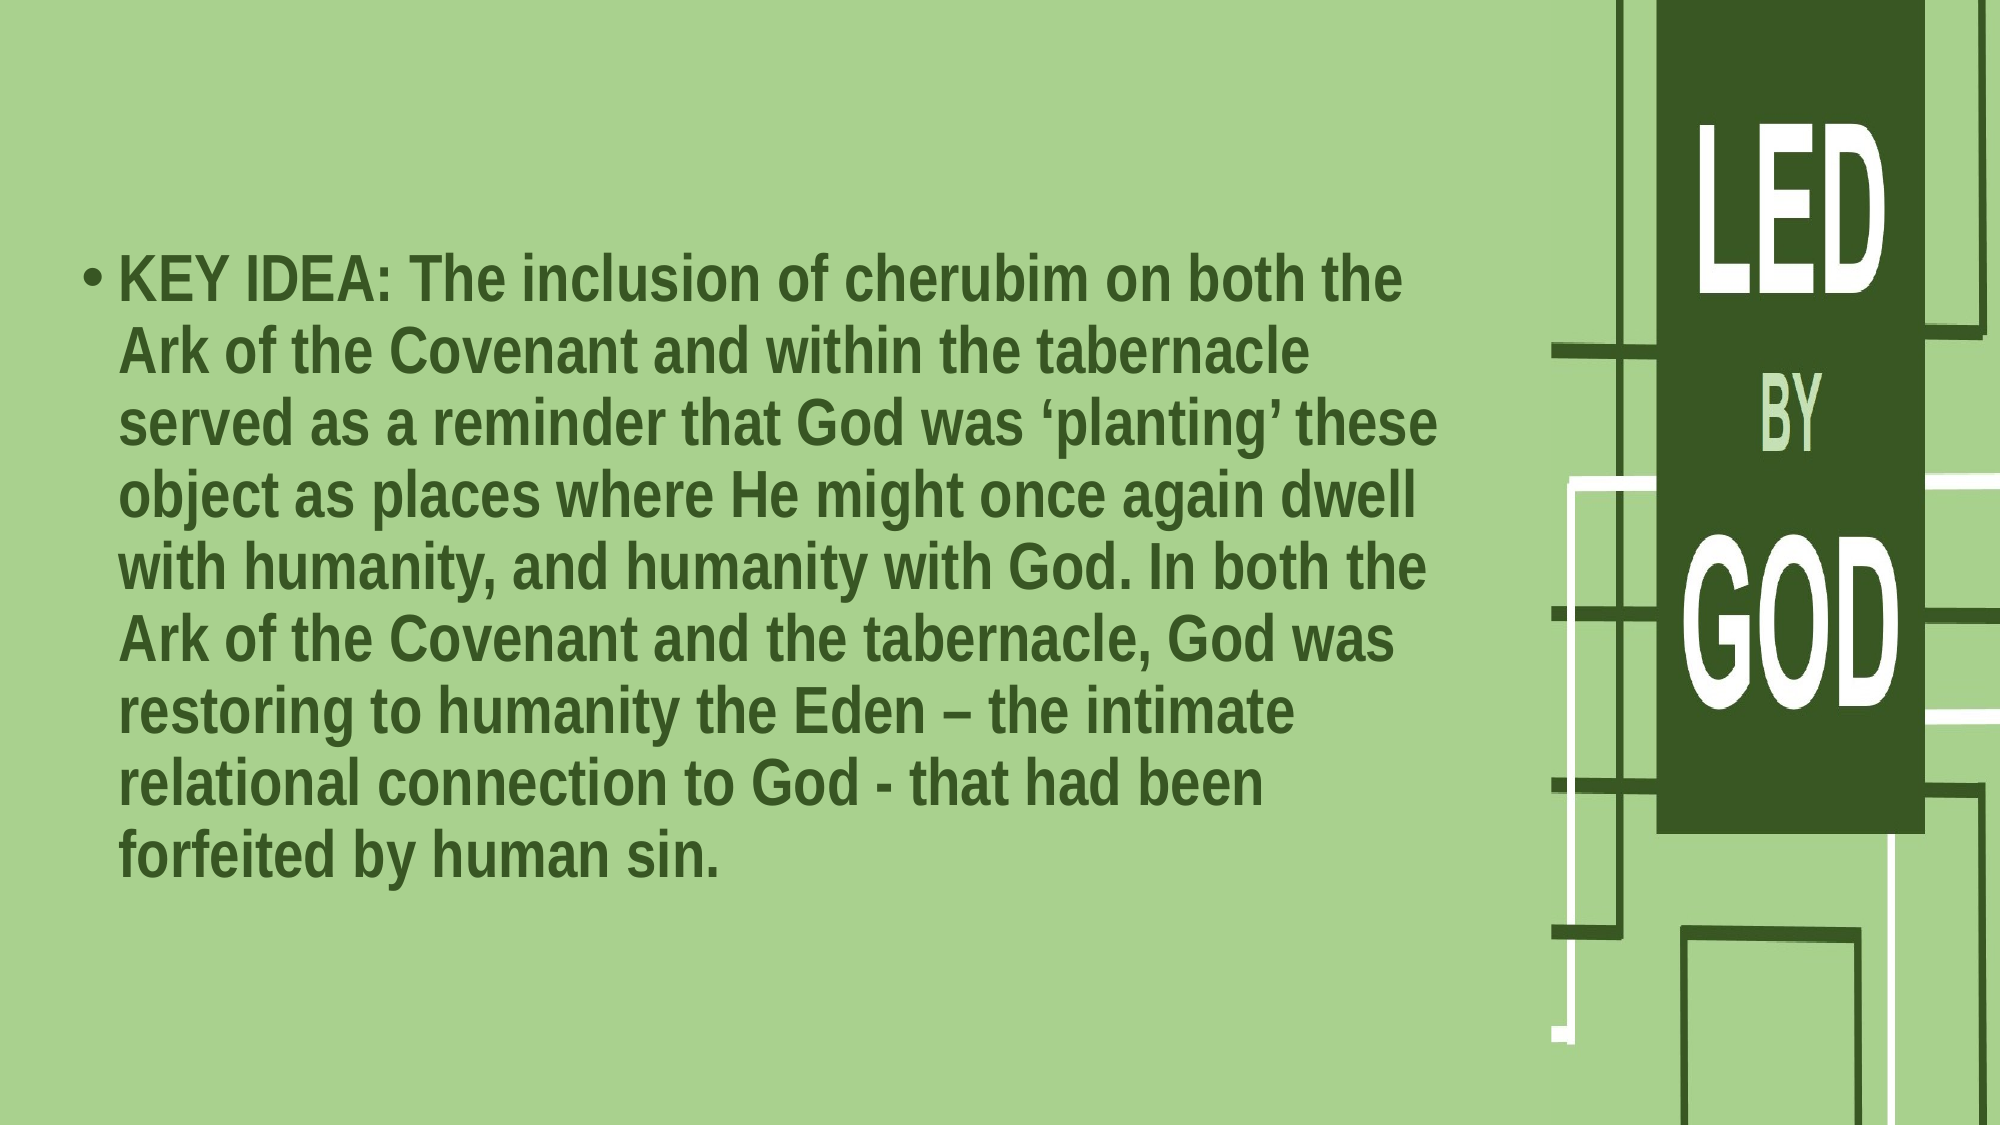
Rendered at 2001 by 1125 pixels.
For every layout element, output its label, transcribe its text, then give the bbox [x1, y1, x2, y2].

list KEY IDEA: The inclusion of cherubim on both the Ark of the Covenant and within the tabernacle served as a reminder that God was ‘planting’ these object as places where He might once again dwell with humanity, and humanity with God. In both the Ark of the Covenant and the tabernacle, God was restoring to humanity the Eden – the intimate relational connection to God - that had been forfeited by human sin. [66, 236, 1458, 444]
picture [1551, 0, 2000, 1125]
